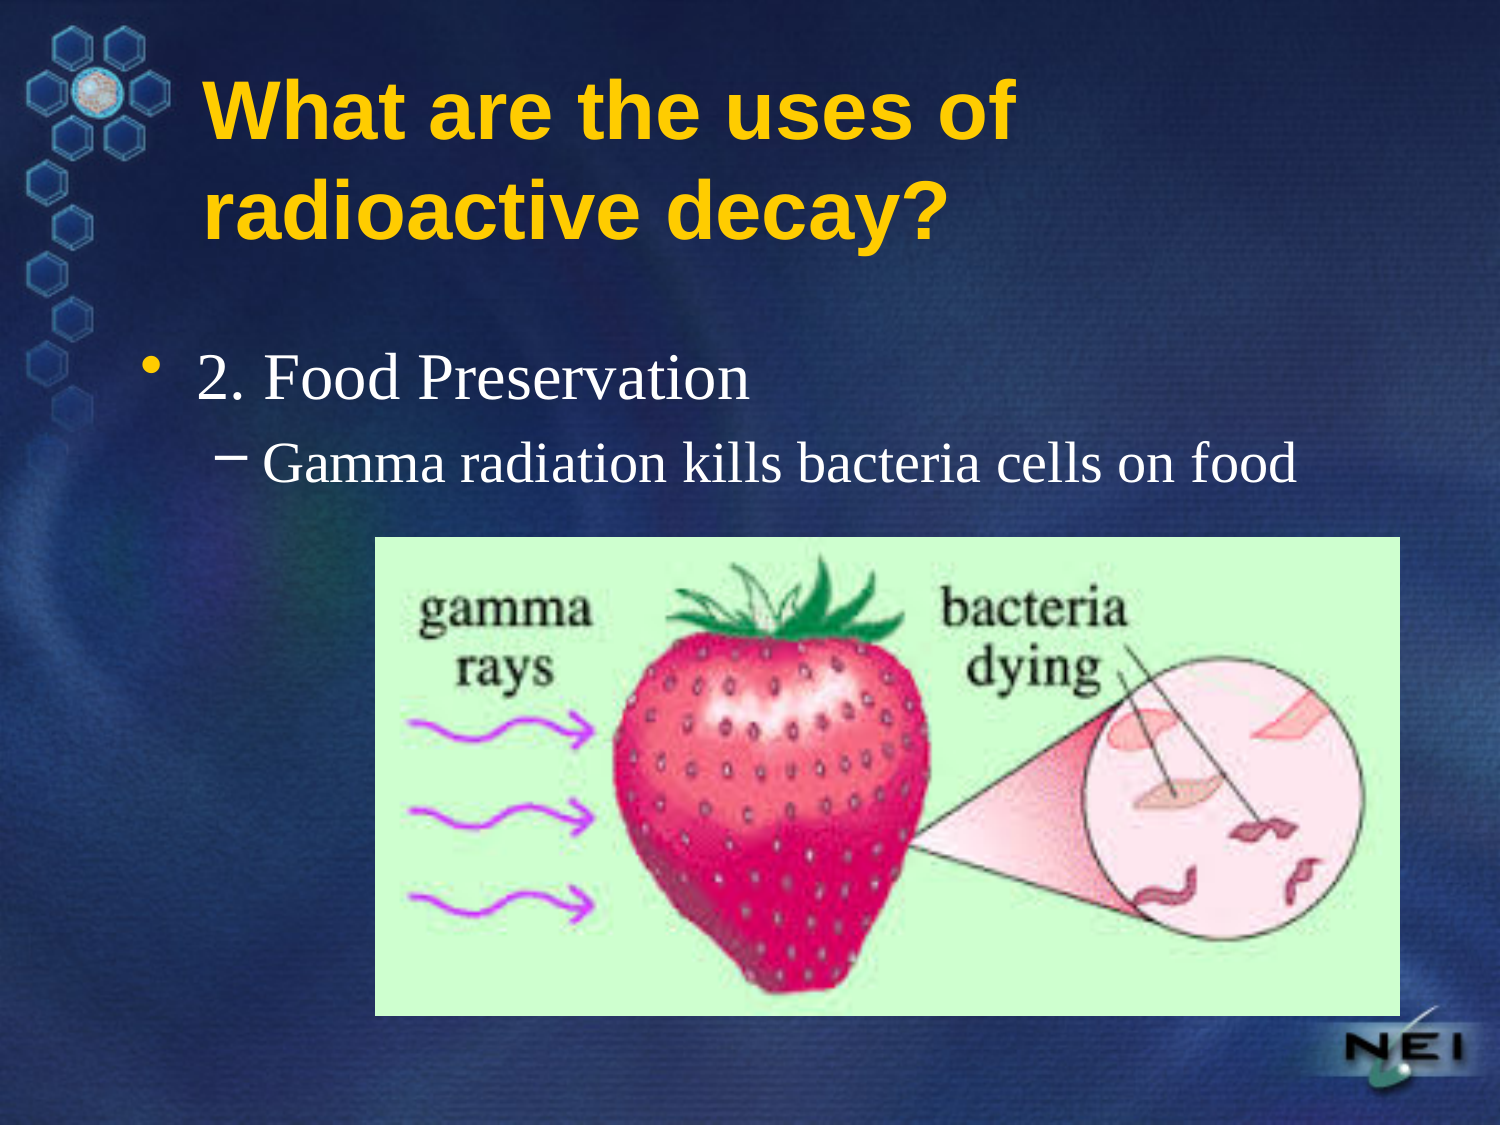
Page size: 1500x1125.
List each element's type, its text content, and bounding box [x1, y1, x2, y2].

title What are the uses of radioactive decay? [187, 62, 1363, 251]
list 2. Food Preservation Gamma radiation kills bacteria cells on food [124, 324, 1388, 1088]
picture [0, 0, 1500, 1125]
